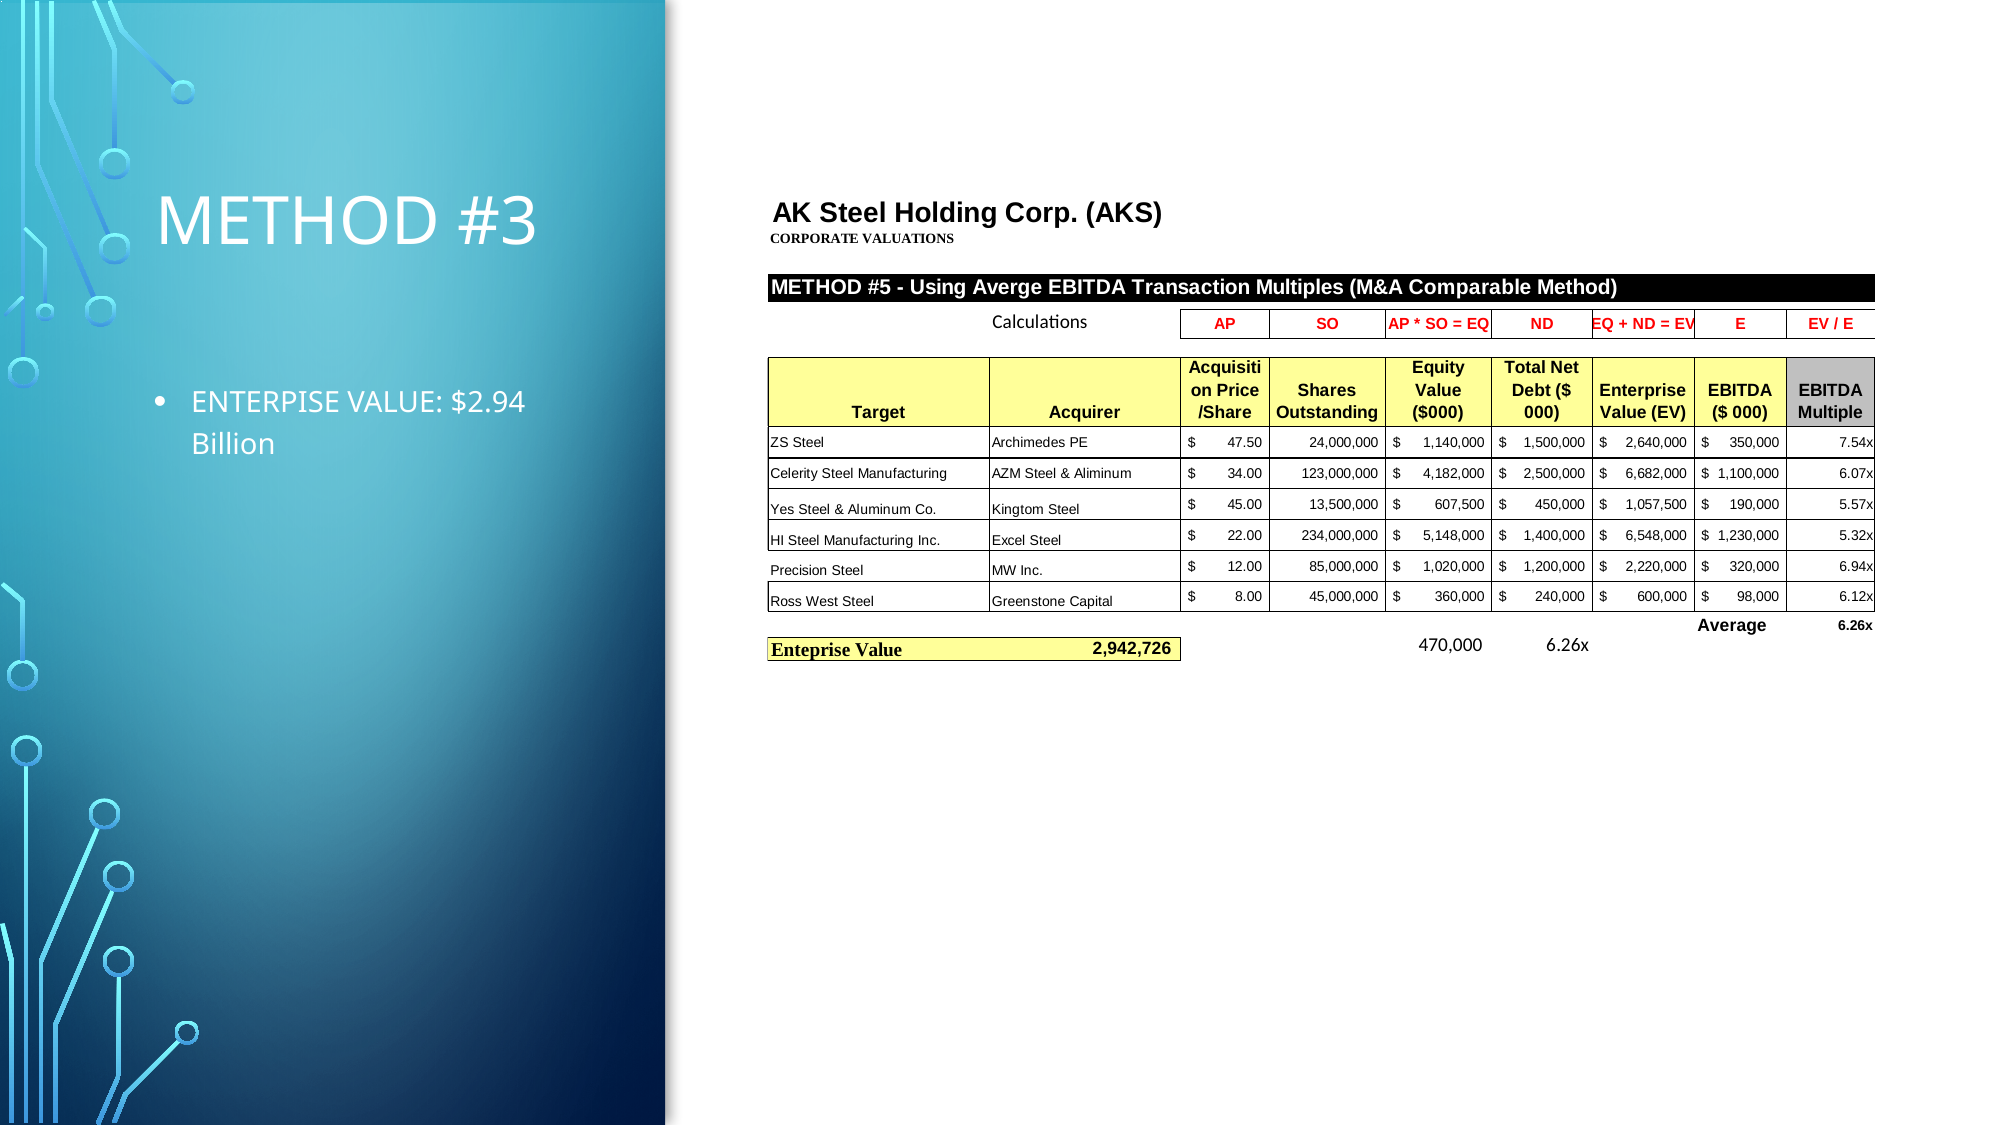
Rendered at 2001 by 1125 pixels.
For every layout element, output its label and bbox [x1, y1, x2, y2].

picture [767, 194, 1876, 662]
picture [201, 0, 667, 1125]
text_box [678, 0, 2000, 1125]
text_box [0, 0, 201, 1125]
